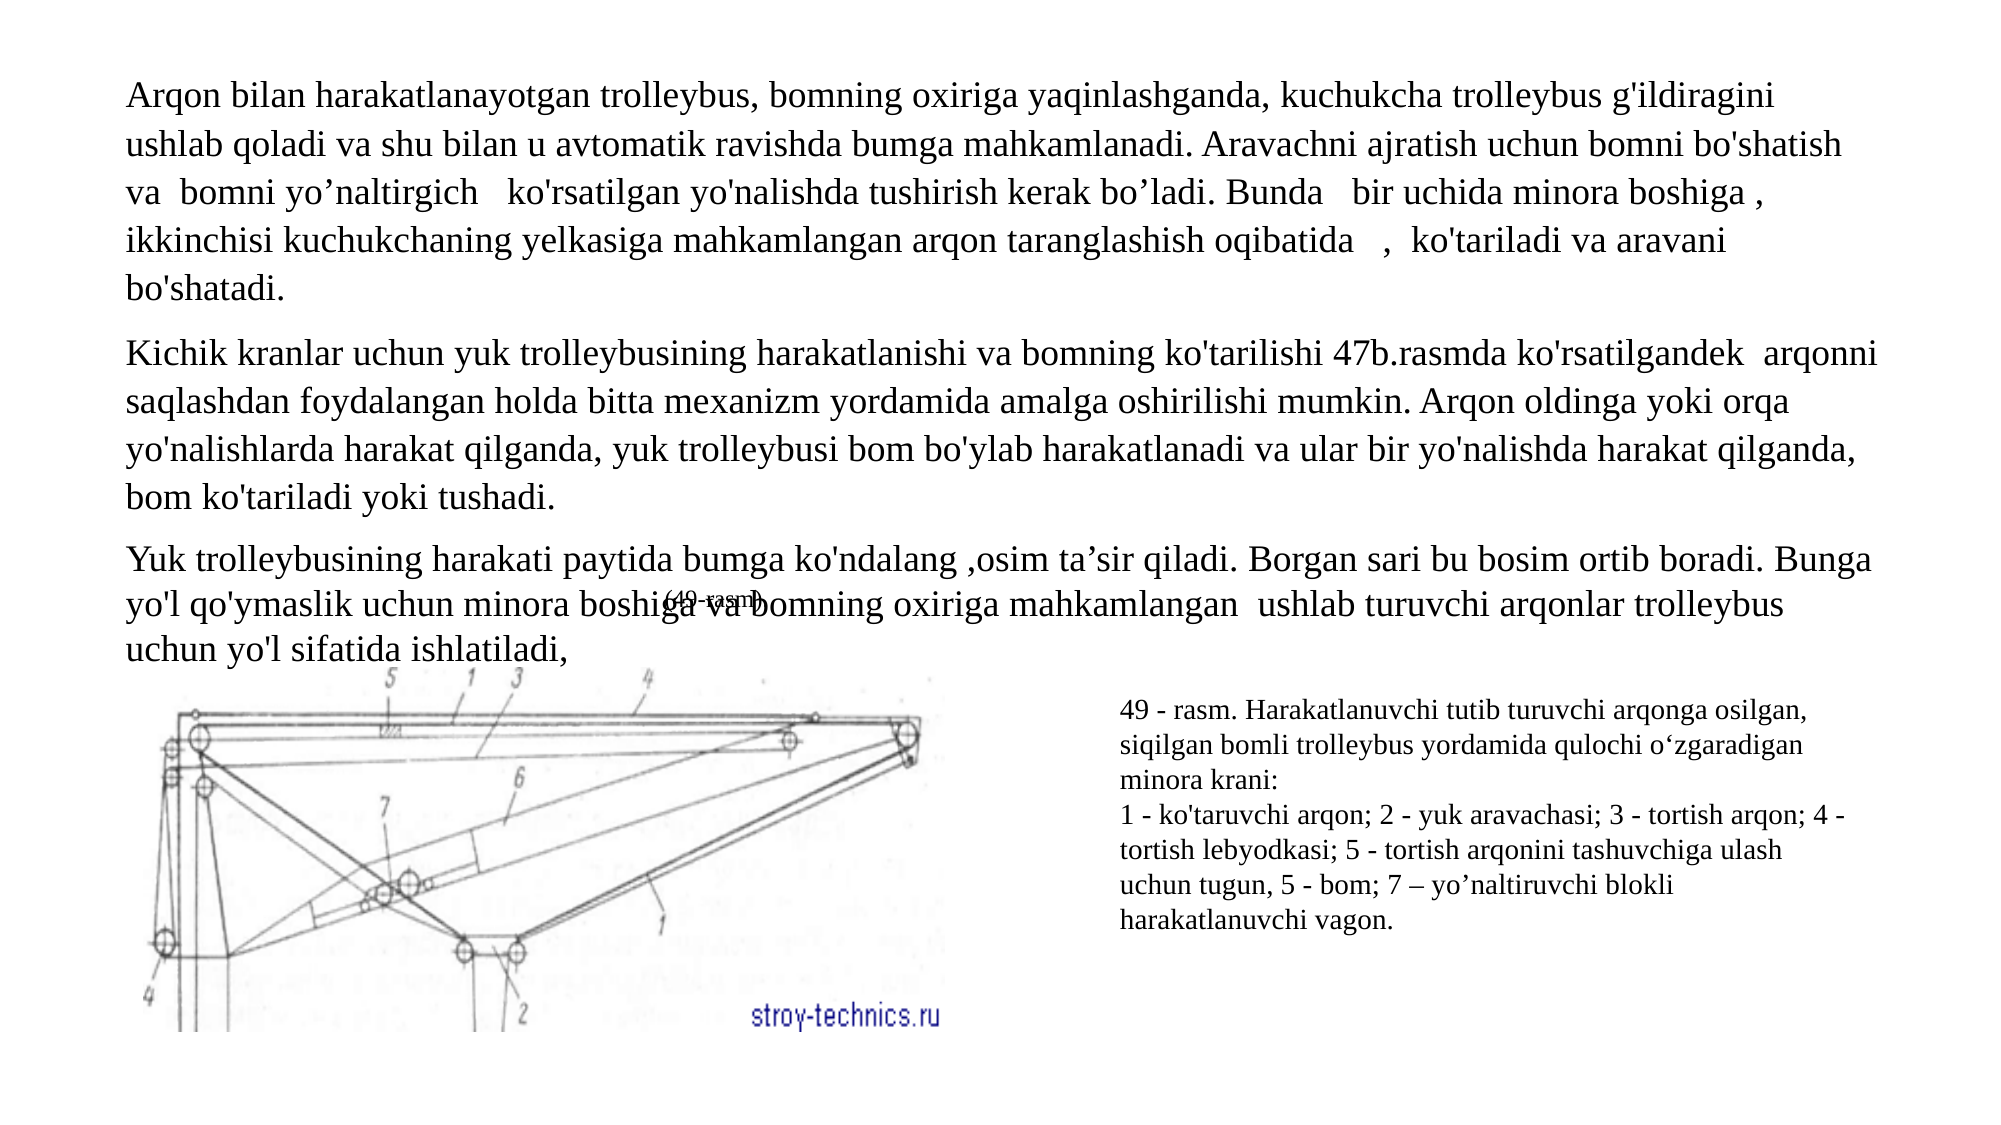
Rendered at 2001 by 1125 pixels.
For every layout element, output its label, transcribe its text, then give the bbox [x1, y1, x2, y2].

text_box 49 - rasm. Harakatlanuvchi tutib turuvchi arqonga osilgan, siqilgan bomli trolleybus yordamida qulochi o‘zgaradigan minora krani: 1 - ko'taruvchi arqon; 2 - yuk aravachasi; 3 - tortish arqon; 4 - tortish lebyodkasi; 5 - tortish arqonini tashuvchiga ulash uchun tugun, 5 - bom; 7 – yo’naltiruvchi blokli harakatlanuvchi vagon. [1104, 683, 1871, 943]
picture [143, 667, 945, 1032]
text_box Arqon bilan harakatlanayotgan trolleybus, bomning oxiriga yaqinlashganda, kuchukcha trolleybus g'ildiragini ushlab qoladi va shu bilan u avtomatik ravishda bumga mahkamlanadi. Aravachni ajratish uchun bomni bo'shatish va bomni yo’naltirgich ko'rsatilgan yo'nalishda tushirish kerak bo’ladi. Bunda bir uchida minora boshiga , ikkinchisi kuchukchaning yelkasiga mahkamlangan arqon taranglashish oqibatida , ko'tariladi va aravani bo'shatadi. Kichik kranlar uchun yuk trolleybusining harakatlanishi va bomning ko'tarilishi 47b.rasmda ko'rsatilgandek arqonni saqlashdan foydalangan holda bitta mexanizm yordamida amalga oshirilishi mumkin. Arqon oldinga yoki orqa yo'nalishlarda harakat qilganda, yuk trolleybusi bom bo'ylab harakatlanadi va ular bir yo'nalishda harakat qilganda, bom ko'tariladi yoki tushadi. Yuk trolleybusining harakati paytida bumga ko'ndalang ,osim ta’sir qiladi. Borgan sari bu bosim ortib boradi. Bunga yo'l qo'ymaslik uchun minora boshiga va bomning oxiriga mahkamlangan ushlab turuvchi arqonlar trolleybus uchun yo'l sifatida ishlatiladi, [110, 59, 1897, 677]
text_box (49-rasm). [649, 575, 1301, 621]
